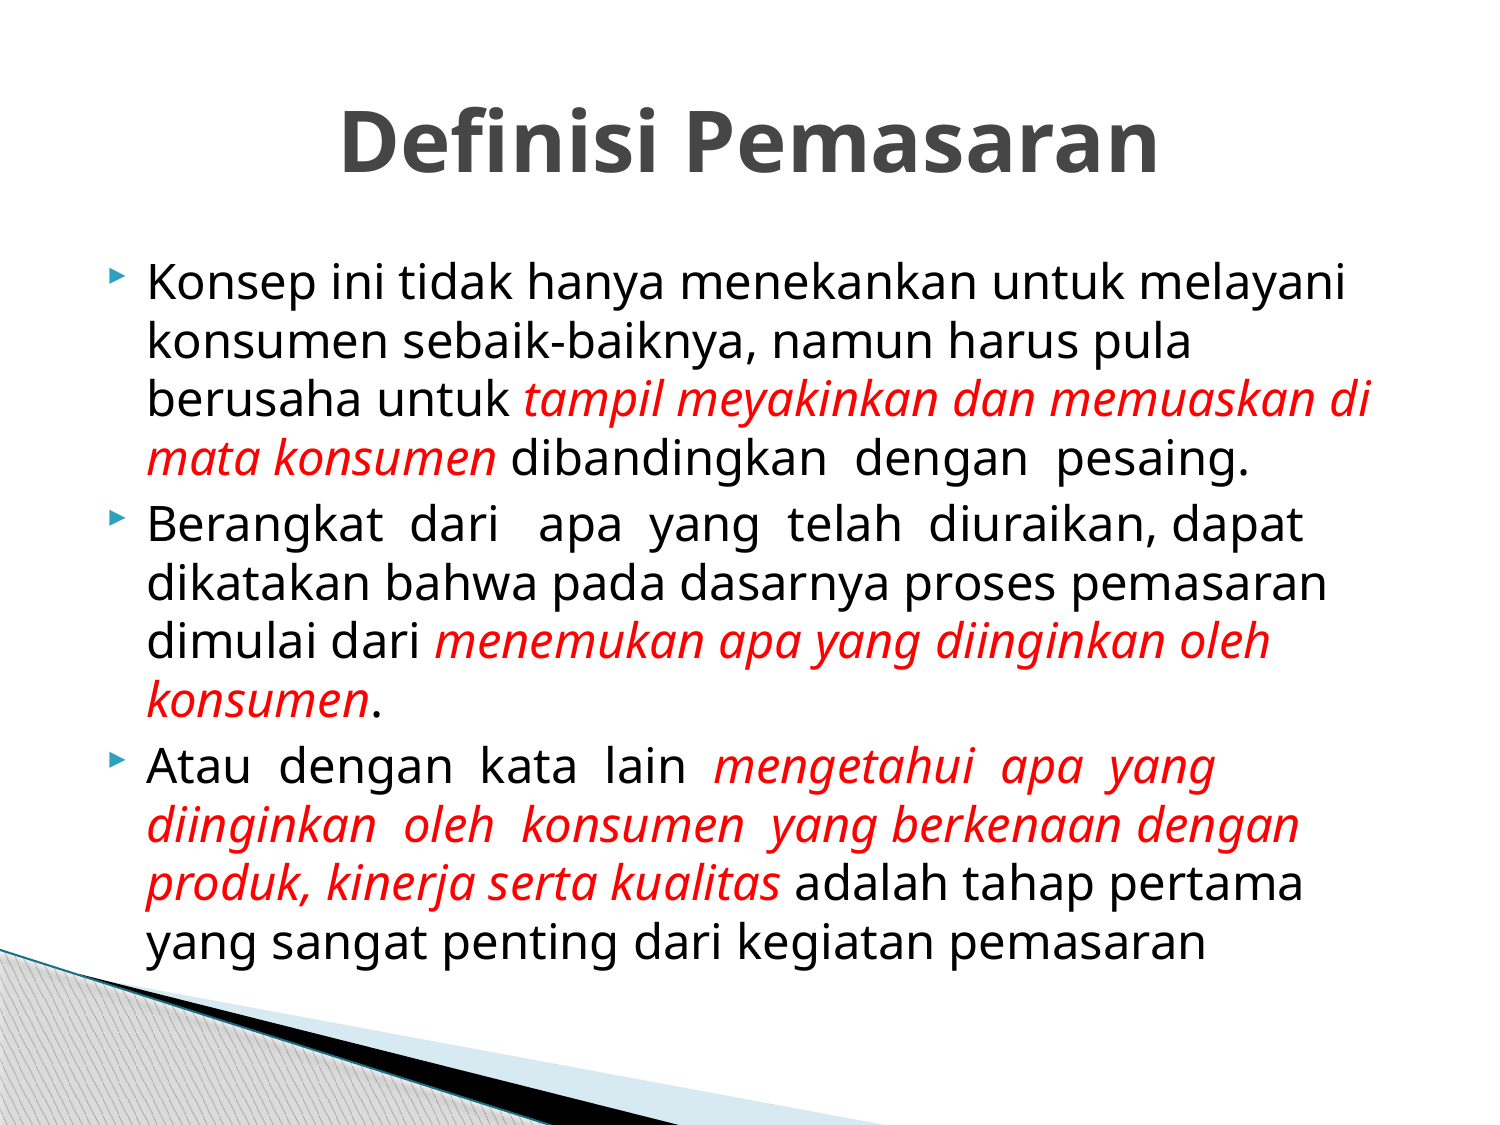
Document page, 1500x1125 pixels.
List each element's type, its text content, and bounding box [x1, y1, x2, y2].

list Konsep ini tidak hanya menekankan untuk melayani konsumen sebaik-baiknya, namun harus pula berusaha untuk tampil meyakinkan dan memuaskan di mata konsumen dibandingkan dengan pesaing. Berangkat dari apa yang telah diuraikan, dapat dikatakan bahwa pada dasarnya proses pemasaran dimulai dari menemukan apa yang diinginkan oleh konsumen. Atau dengan kata lain mengetahui apa yang diinginkan oleh konsumen yang berkenaan dengan produk, kinerja serta kualitas adalah tahap pertama yang sangat penting dari kegiatan pemasaran [75, 243, 1425, 986]
title Definisi Pemasaran [75, 45, 1425, 233]
